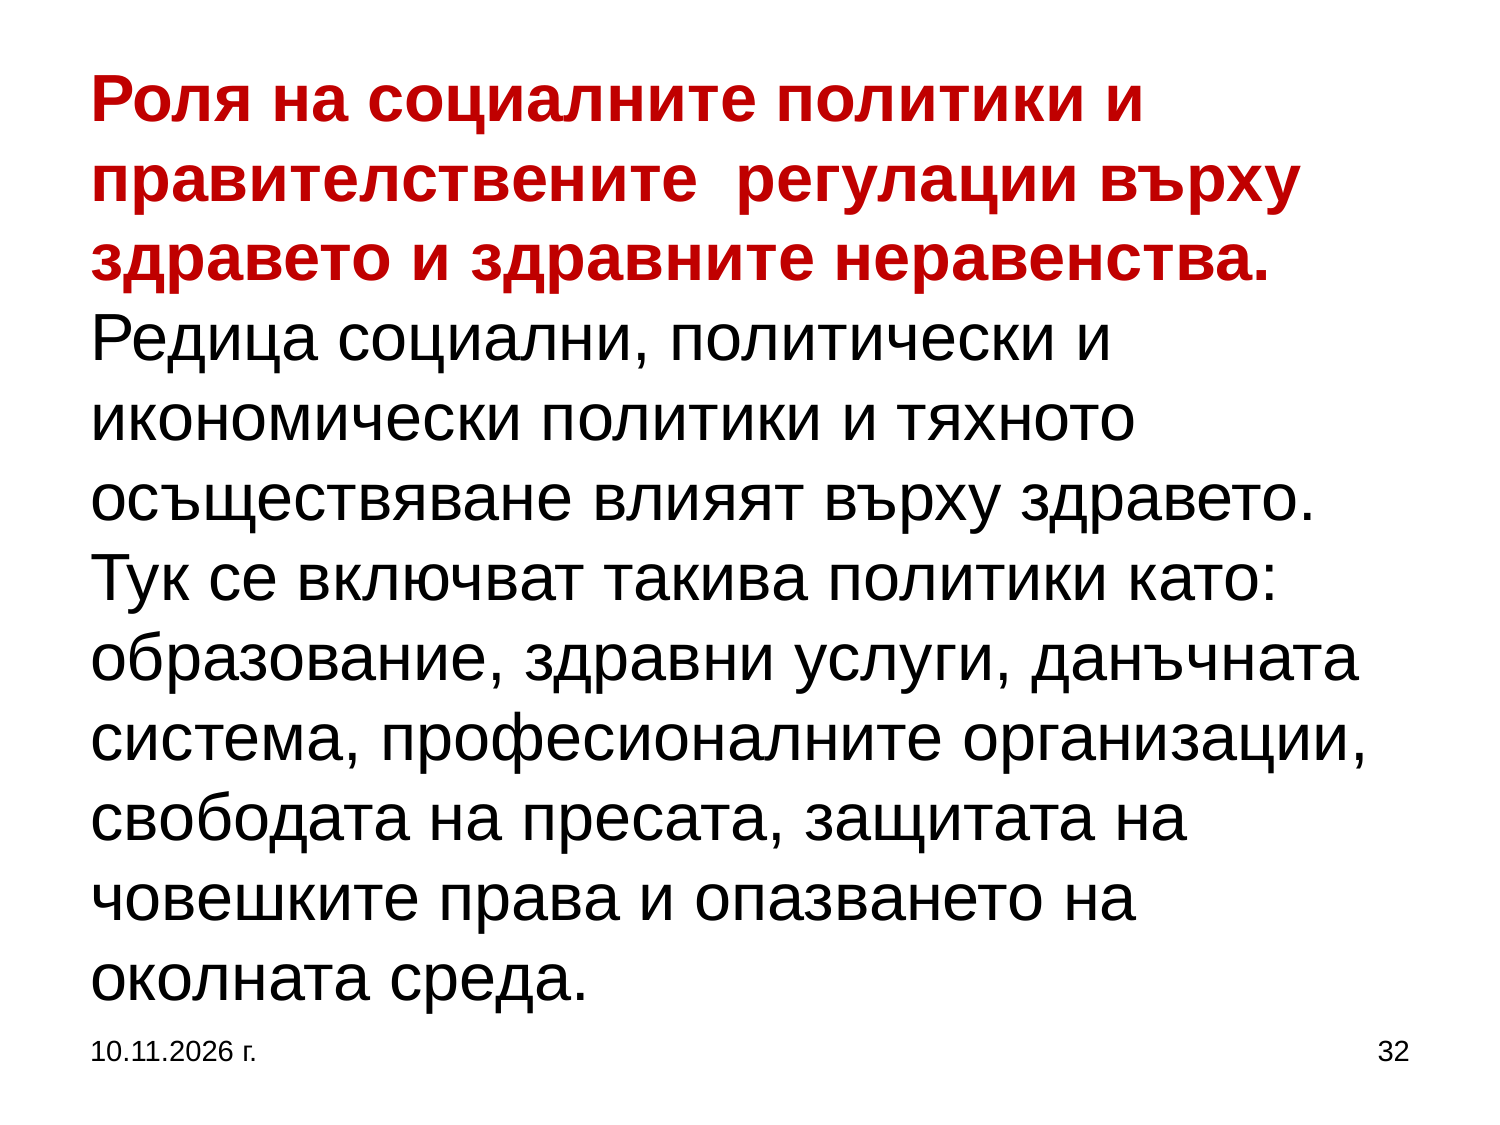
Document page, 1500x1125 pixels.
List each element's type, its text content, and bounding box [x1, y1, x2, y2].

title Роля на социалните политики и правителствените регулации върху здравето и здравните неравенства. Редица социални, политически и икономически политики и тяхното осъществяване влияят върху здравето. Тук се включват такива политики като: образование, здравни услуги, данъчната система, професионалните организации, свободата на пресата, защитата на човешките права и опазването на околната среда. [75, 45, 1425, 1024]
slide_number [75, 1024, 425, 1103]
slide_number 32 [1074, 1024, 1425, 1103]
